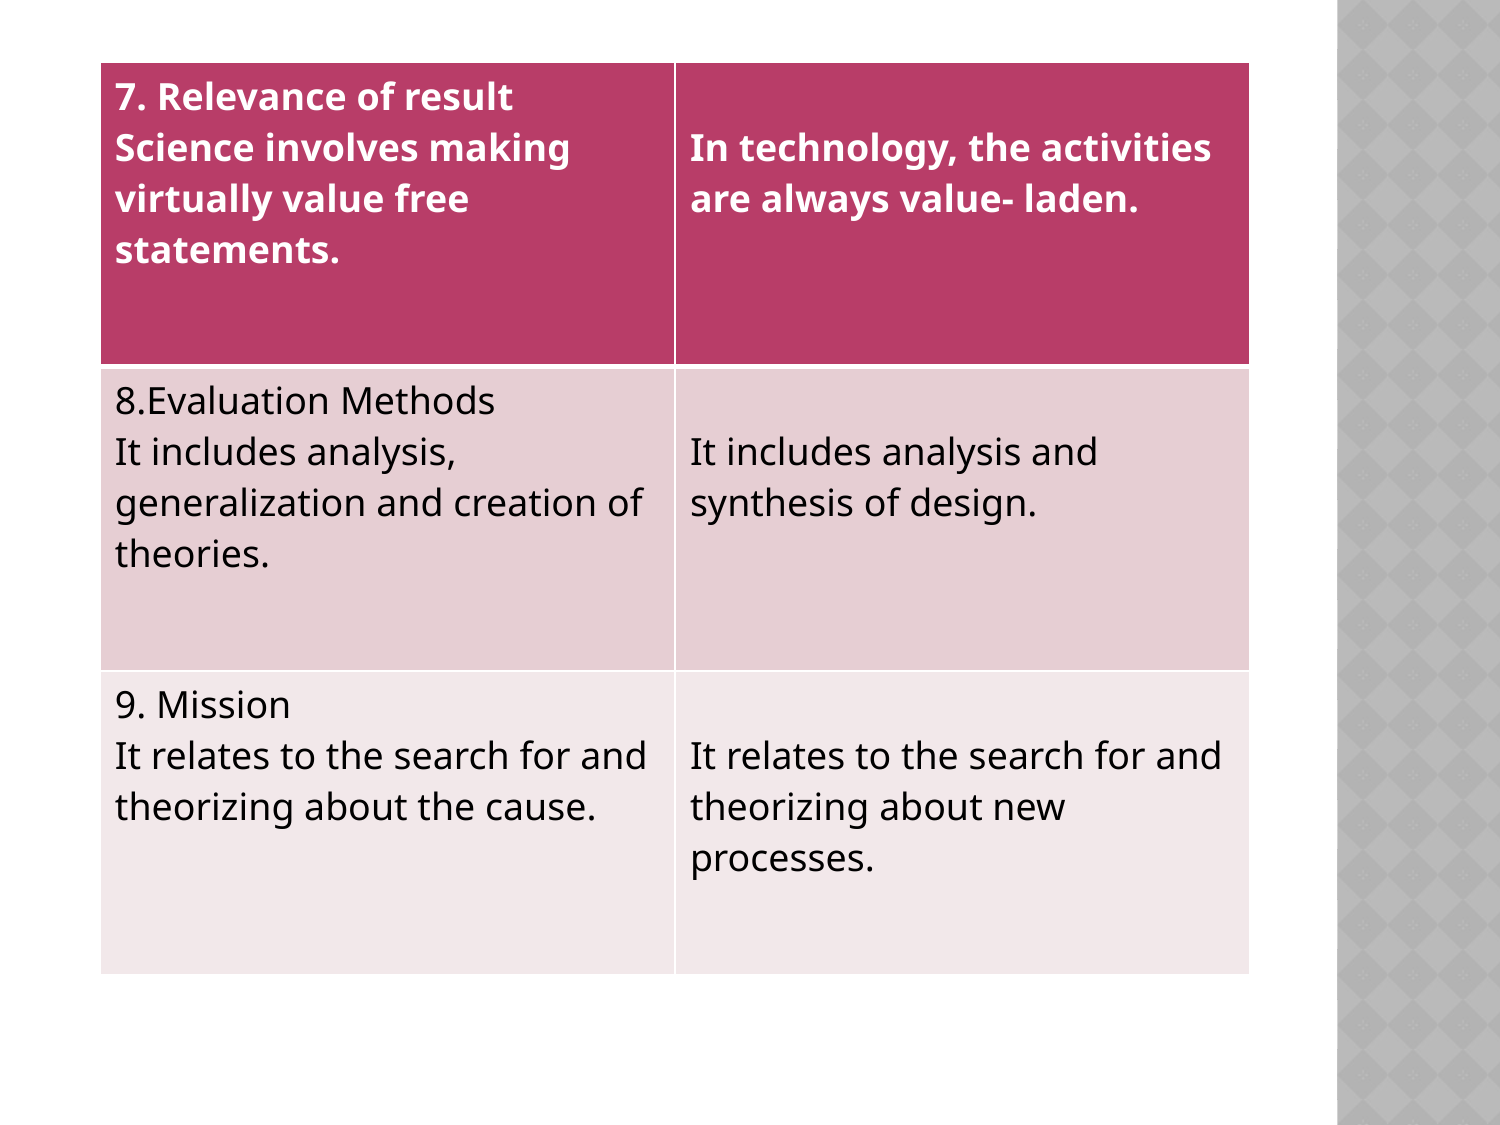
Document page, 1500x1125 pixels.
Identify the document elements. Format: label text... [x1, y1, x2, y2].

table_header In technology, the activities are always value- laden. [676, 63, 1249, 364]
table_cell 8.Evaluation Methods It includes analysis, generalization and creation of theories. [101, 369, 674, 670]
table_cell 9. Mission It relates to the search for and theorizing about the cause. [101, 672, 674, 974]
table_header 7. Relevance of result Science involves making virtually value free statements. [101, 63, 674, 364]
table_cell It relates to the search for and theorizing about new processes. [676, 672, 1249, 974]
table_cell It includes analysis and synthesis of design. [676, 369, 1249, 670]
